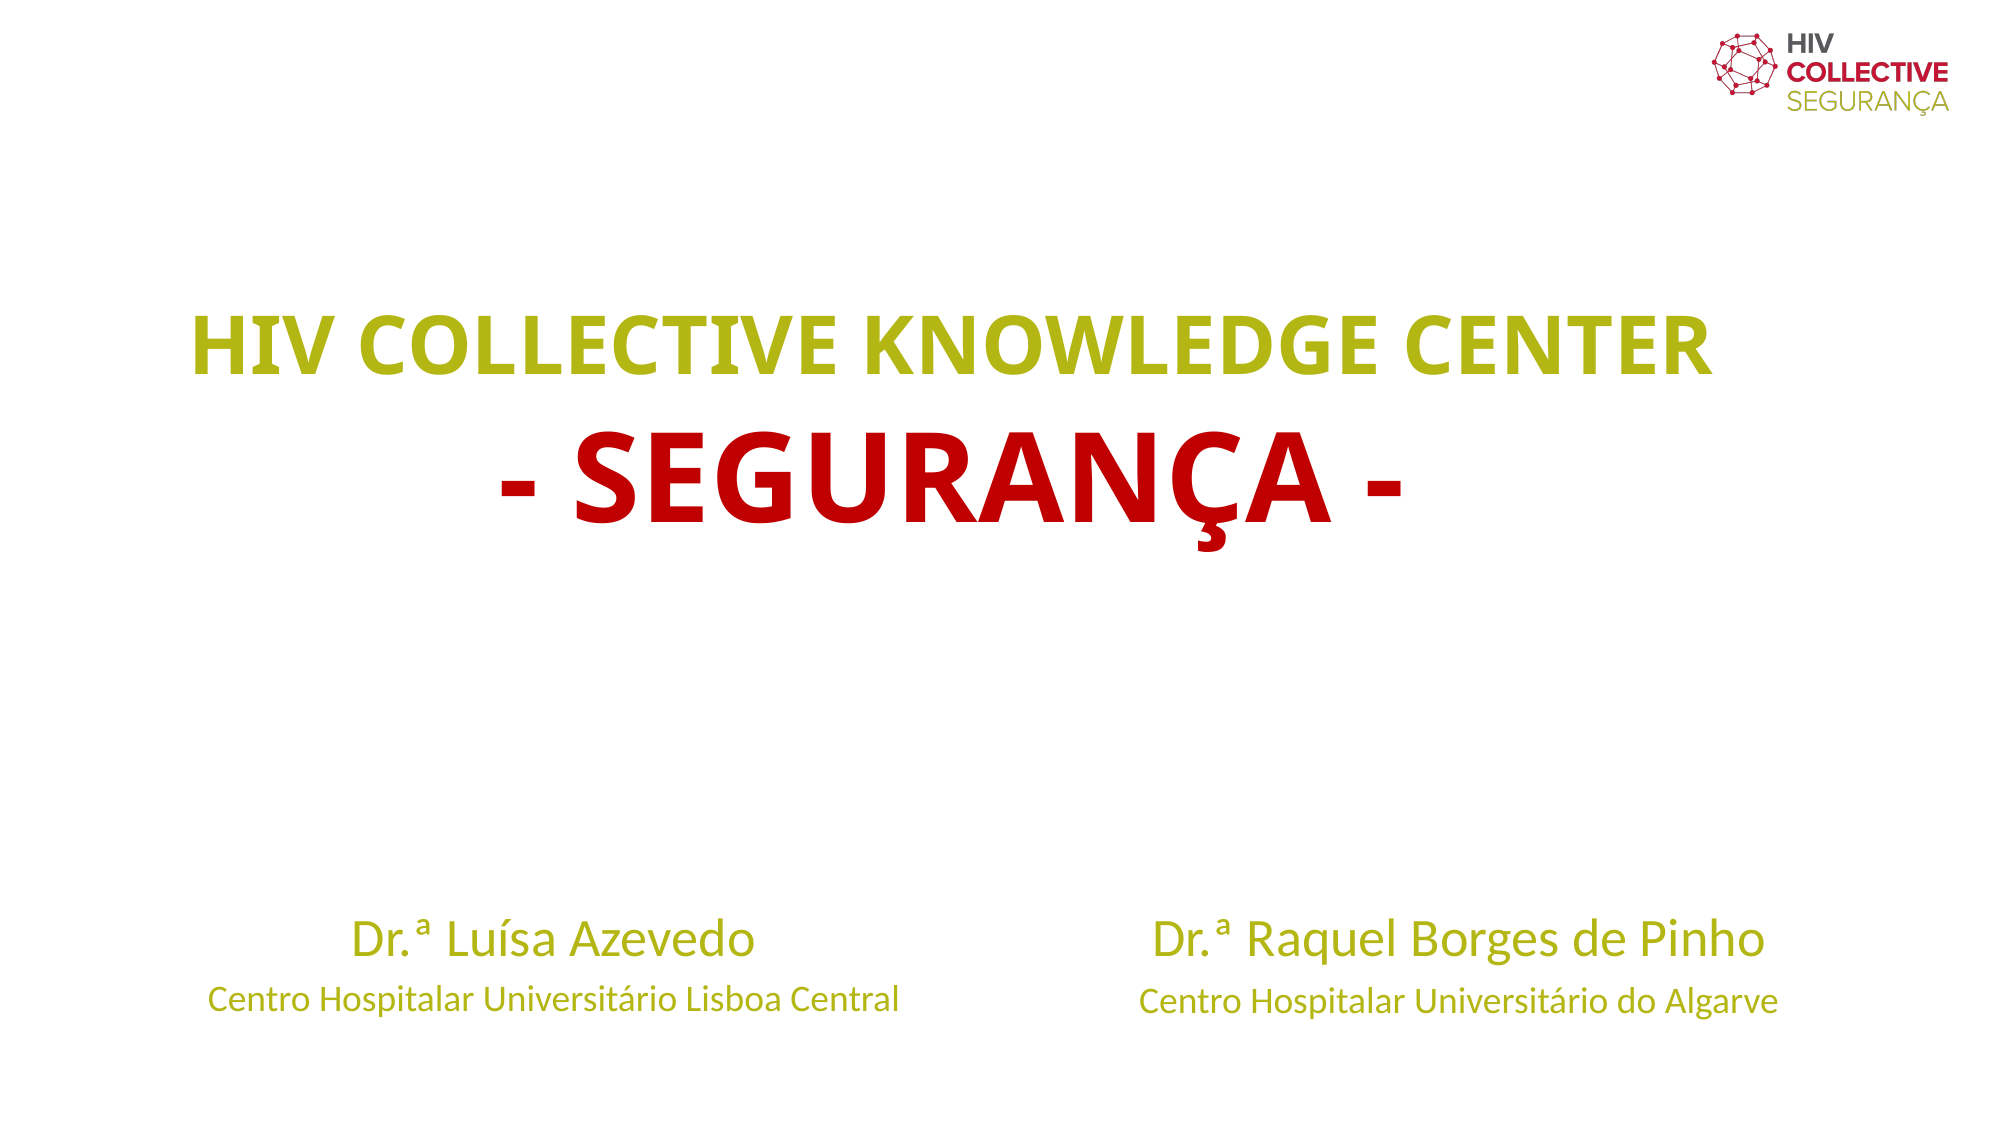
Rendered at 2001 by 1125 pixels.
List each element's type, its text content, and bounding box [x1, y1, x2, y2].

title HIV COLLECTIVE KNOWLEDGE CENTER [126, 245, 1778, 387]
picture [1708, 24, 1960, 125]
text_box Dr.ª Luísa Azevedo Centro Hospitalar Universitário Lisboa Central [184, 894, 924, 1036]
text_box Dr.ª Raquel Borges de Pinho Centro Hospitalar Universitário do Algarve [1068, 894, 1850, 1042]
text_box - SEGURANÇA - [126, 387, 1778, 578]
